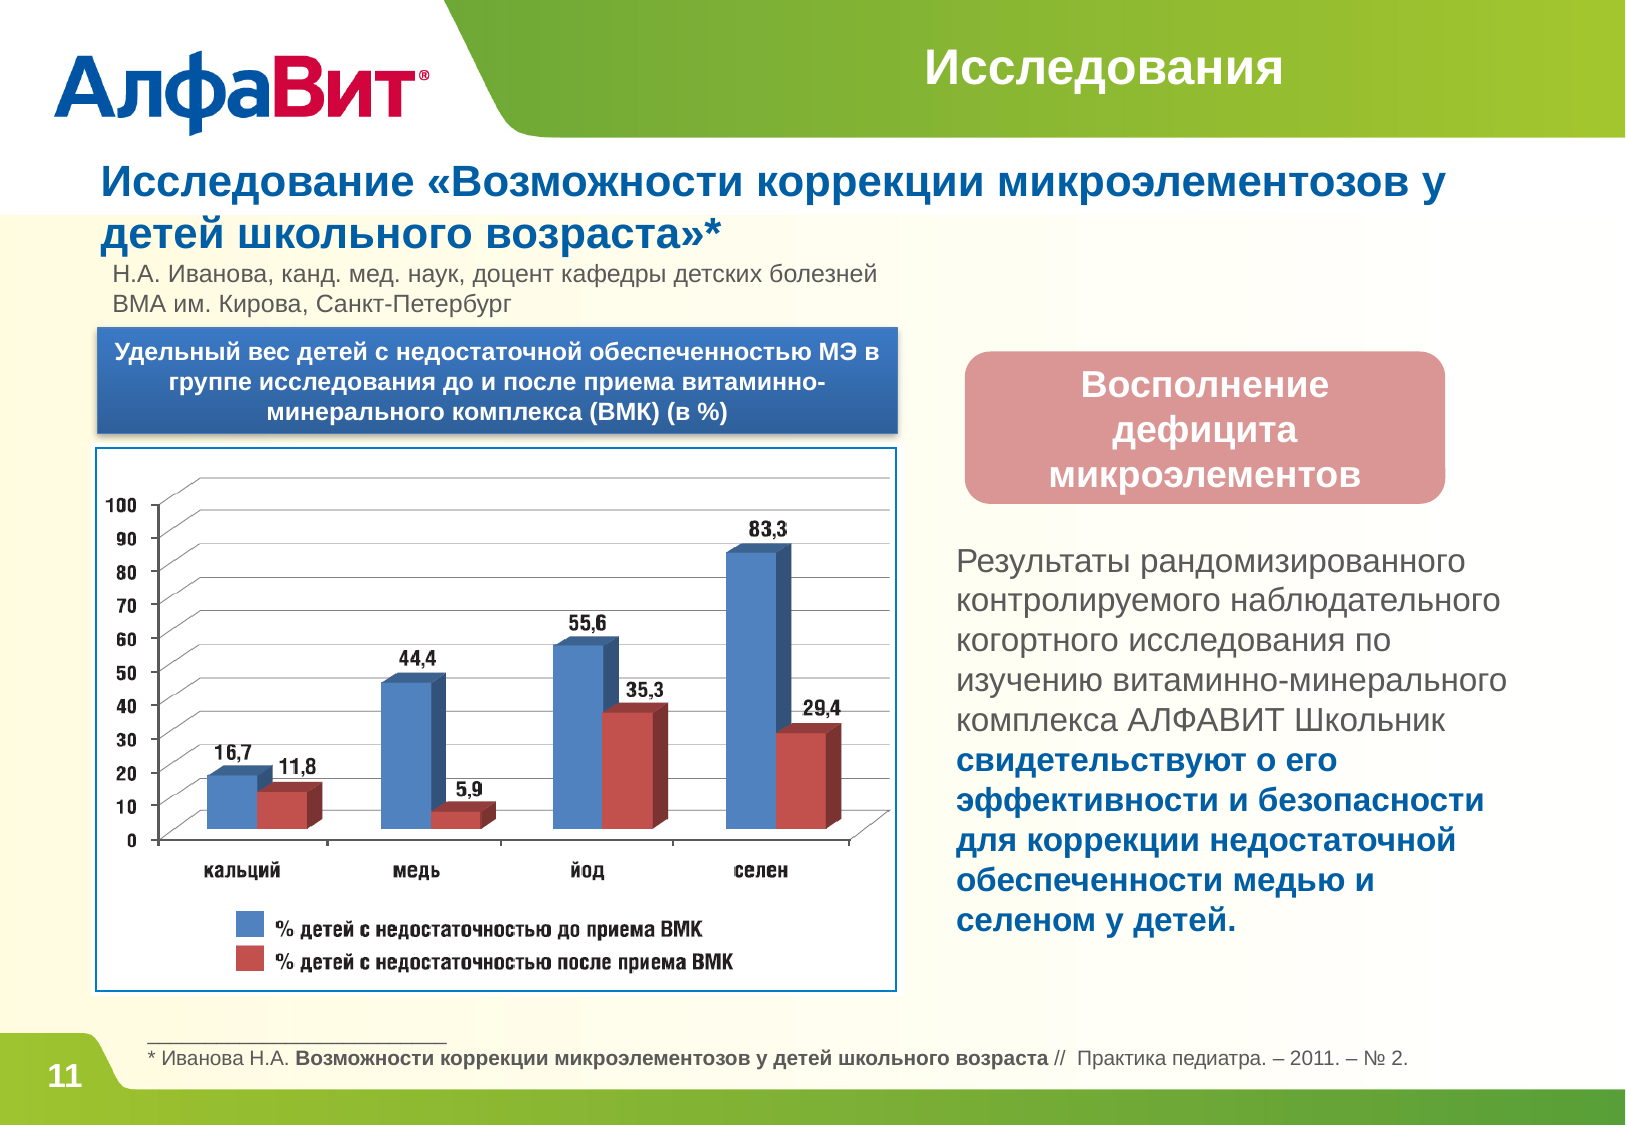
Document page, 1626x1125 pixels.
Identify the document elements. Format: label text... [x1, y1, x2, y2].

text_box Результаты рандомизированного контролируемого наблюдательного когортного исследования по изучению витаминно-минерального комплекса АЛФАВИТ Школьник свидетельствуют о его эффективности и безопасности для коррекции недостаточной обеспеченности медью и селеном у детей. [941, 515, 1528, 961]
title Исследования [583, 0, 1625, 130]
text_box 11 [32, 1046, 128, 1102]
text_box Удельный вес детей с недостаточной обеспеченностью МЭ в группе исследования до и после приема витаминно-минерального комплекса (ВМК) (в %) [97, 327, 898, 434]
picture [0, 0, 1626, 1125]
text_box Восполнение дефицита микроэлементов [962, 349, 1448, 506]
text_box Исследование «Возможности коррекции микроэлементозов у детей школьного возраста»* [85, 140, 1575, 270]
text_box Н.А. Иванова, канд. мед. наук, доцент кафедры детских болезней ВМА им. Кирова, Санкт-Петербург [97, 257, 895, 317]
text_box __________________________ * Иванова Н.А. Возможности коррекции микроэлементозов у детей школьного возраста // Практика педиатра. – 2011. – № 2. [132, 1012, 1575, 1078]
